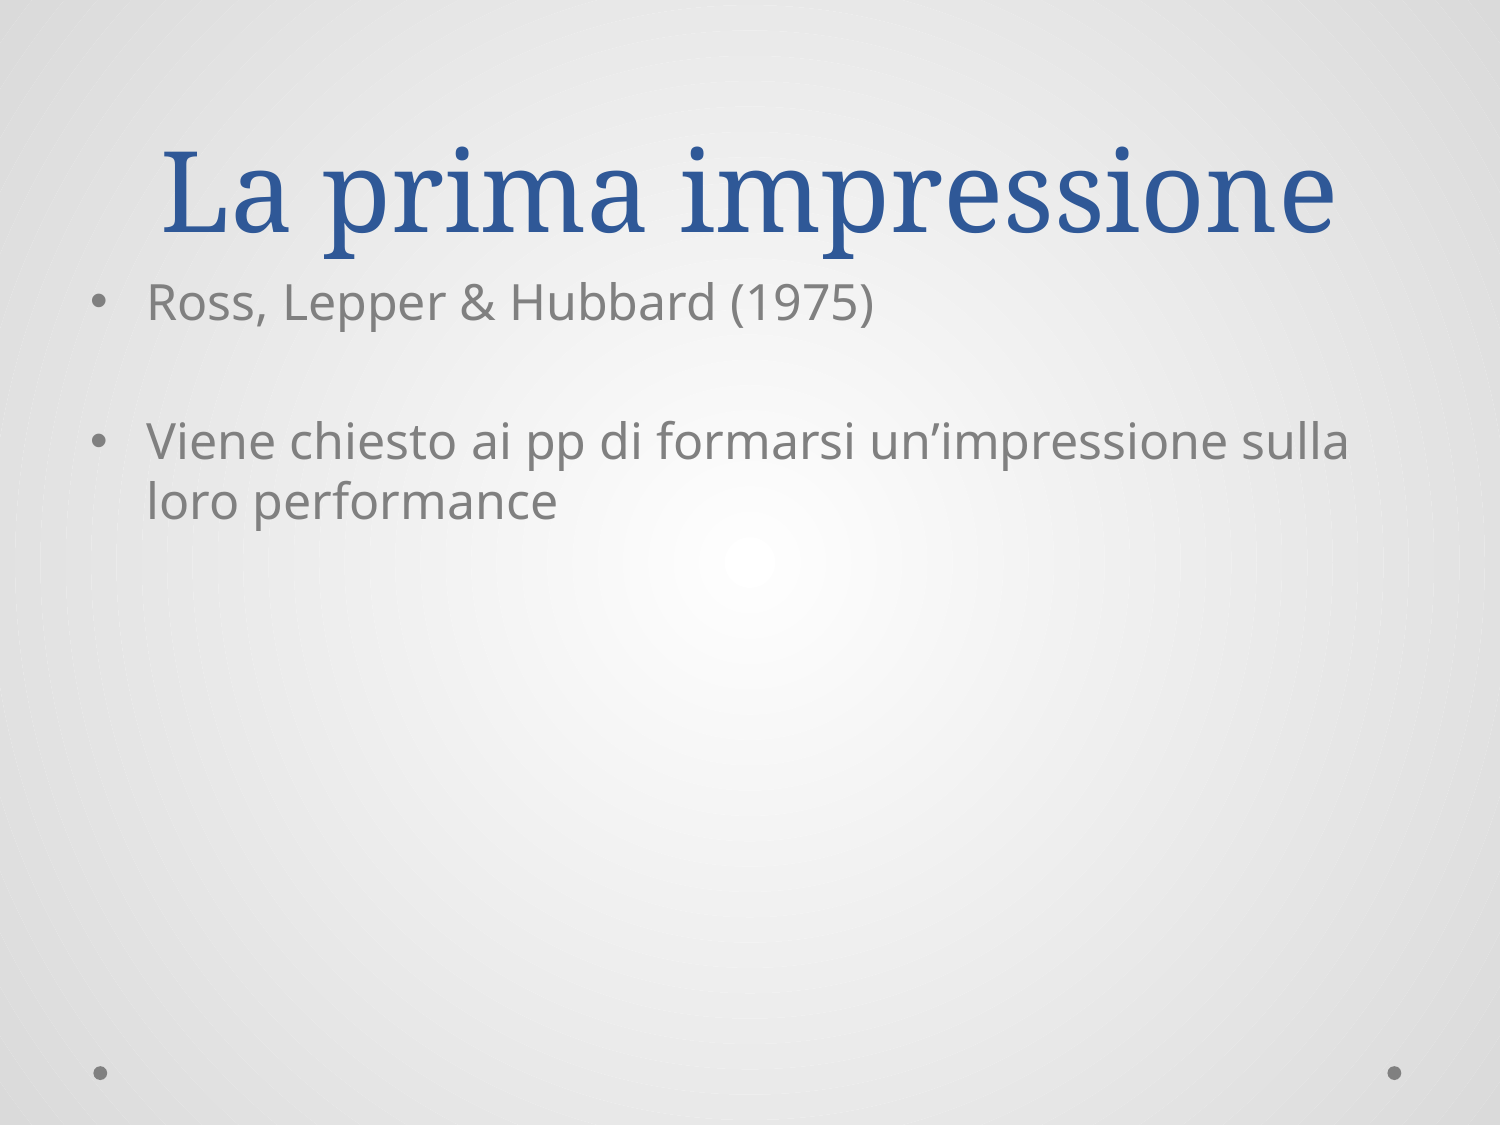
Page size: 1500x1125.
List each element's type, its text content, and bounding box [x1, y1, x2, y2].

title La prima impressione [75, 0, 1425, 262]
list Ross, Lepper & Hubbard (1975) Viene chiesto ai pp di formarsi un’impressione sulla loro performance [75, 262, 1425, 1005]
